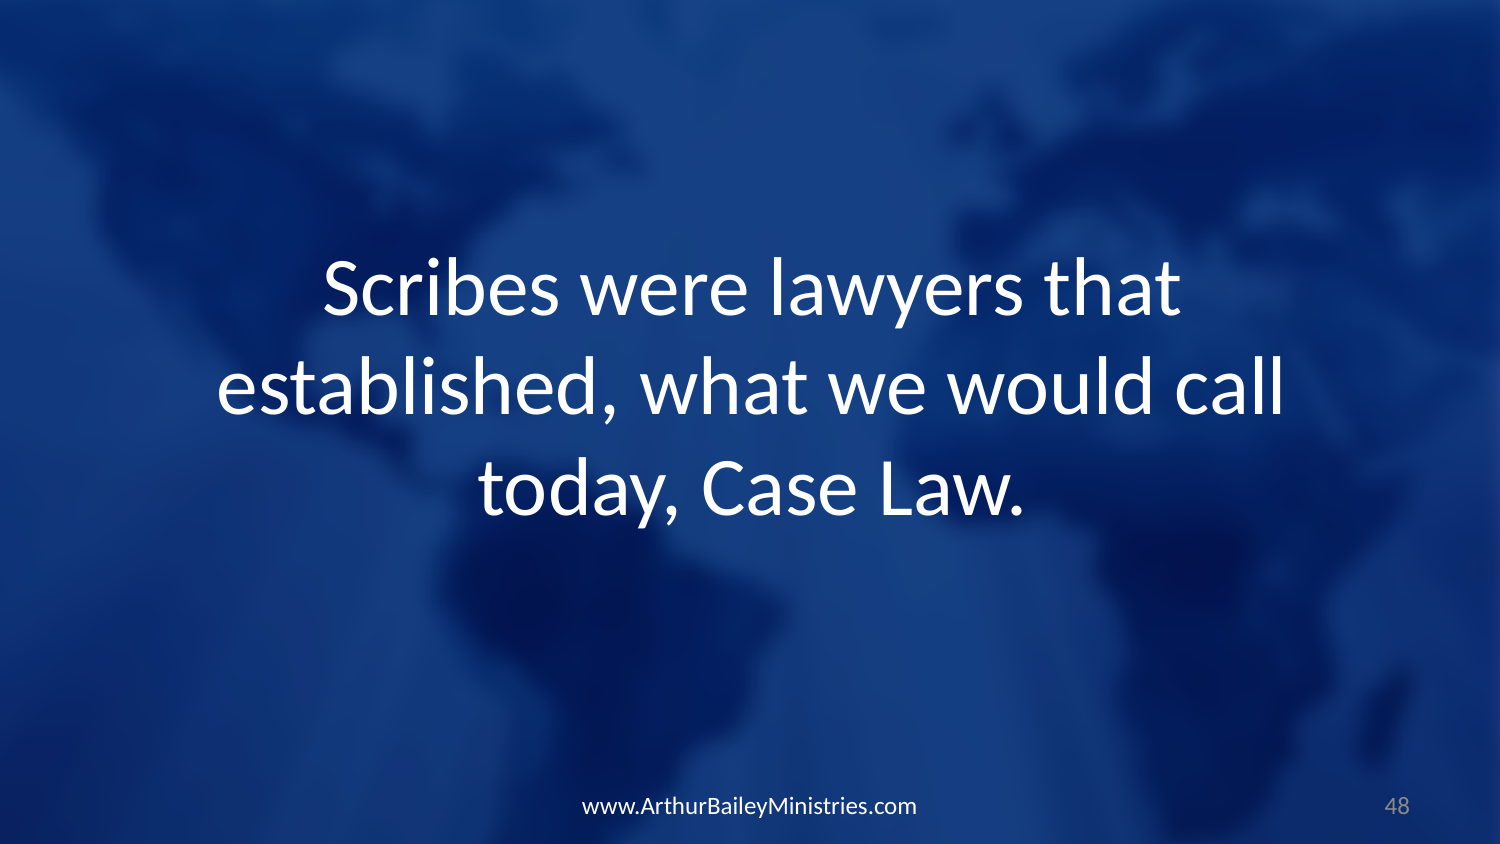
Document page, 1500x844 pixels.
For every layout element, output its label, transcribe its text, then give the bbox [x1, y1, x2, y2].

slide_number 48 [1074, 782, 1425, 827]
list Scribes were lawyers that established, what we would call today, Case Law. [151, 107, 1355, 741]
footer www.ArthurBaileyMinistries.com [512, 782, 988, 827]
picture [0, 0, 1500, 844]
